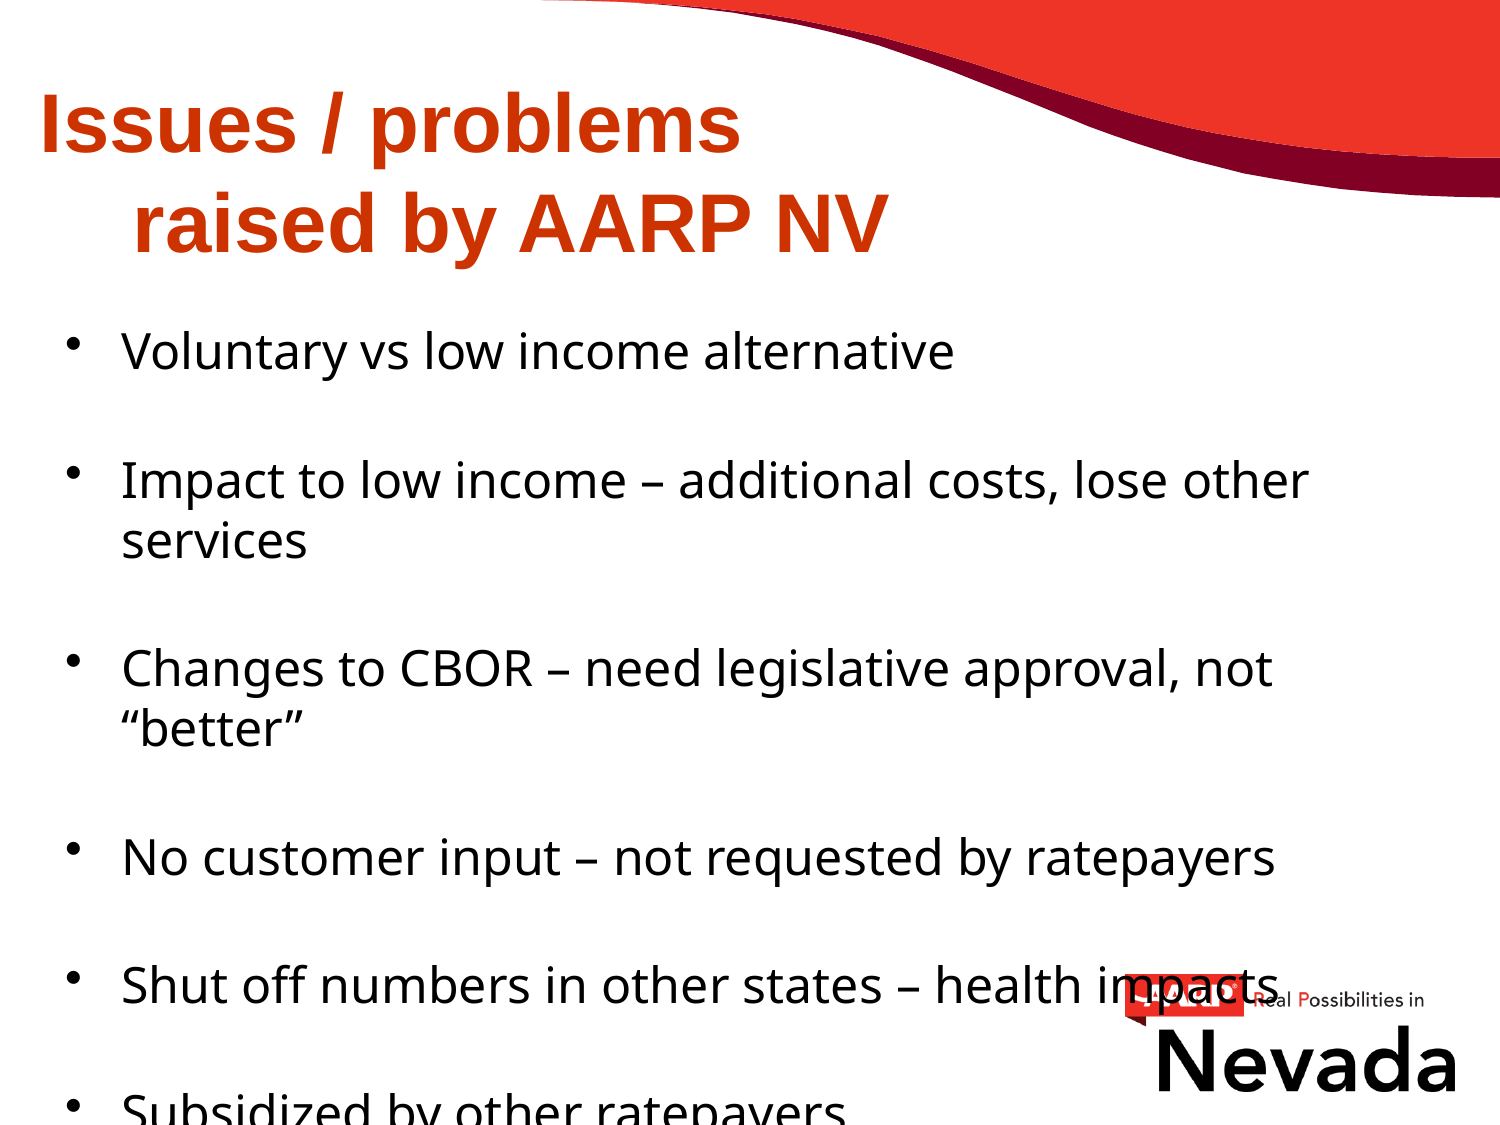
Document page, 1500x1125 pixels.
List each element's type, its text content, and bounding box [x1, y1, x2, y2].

title Issues / problems raised by AARP NV [24, 74, 1201, 263]
list Voluntary vs low income alternative Impact to low income – additional costs, lose other services Changes to CBOR – need legislative approval, not “better” No customer input – not requested by ratepayers Shut off numbers in other states – health impacts Subsidized by other ratepayers [49, 312, 1476, 1101]
